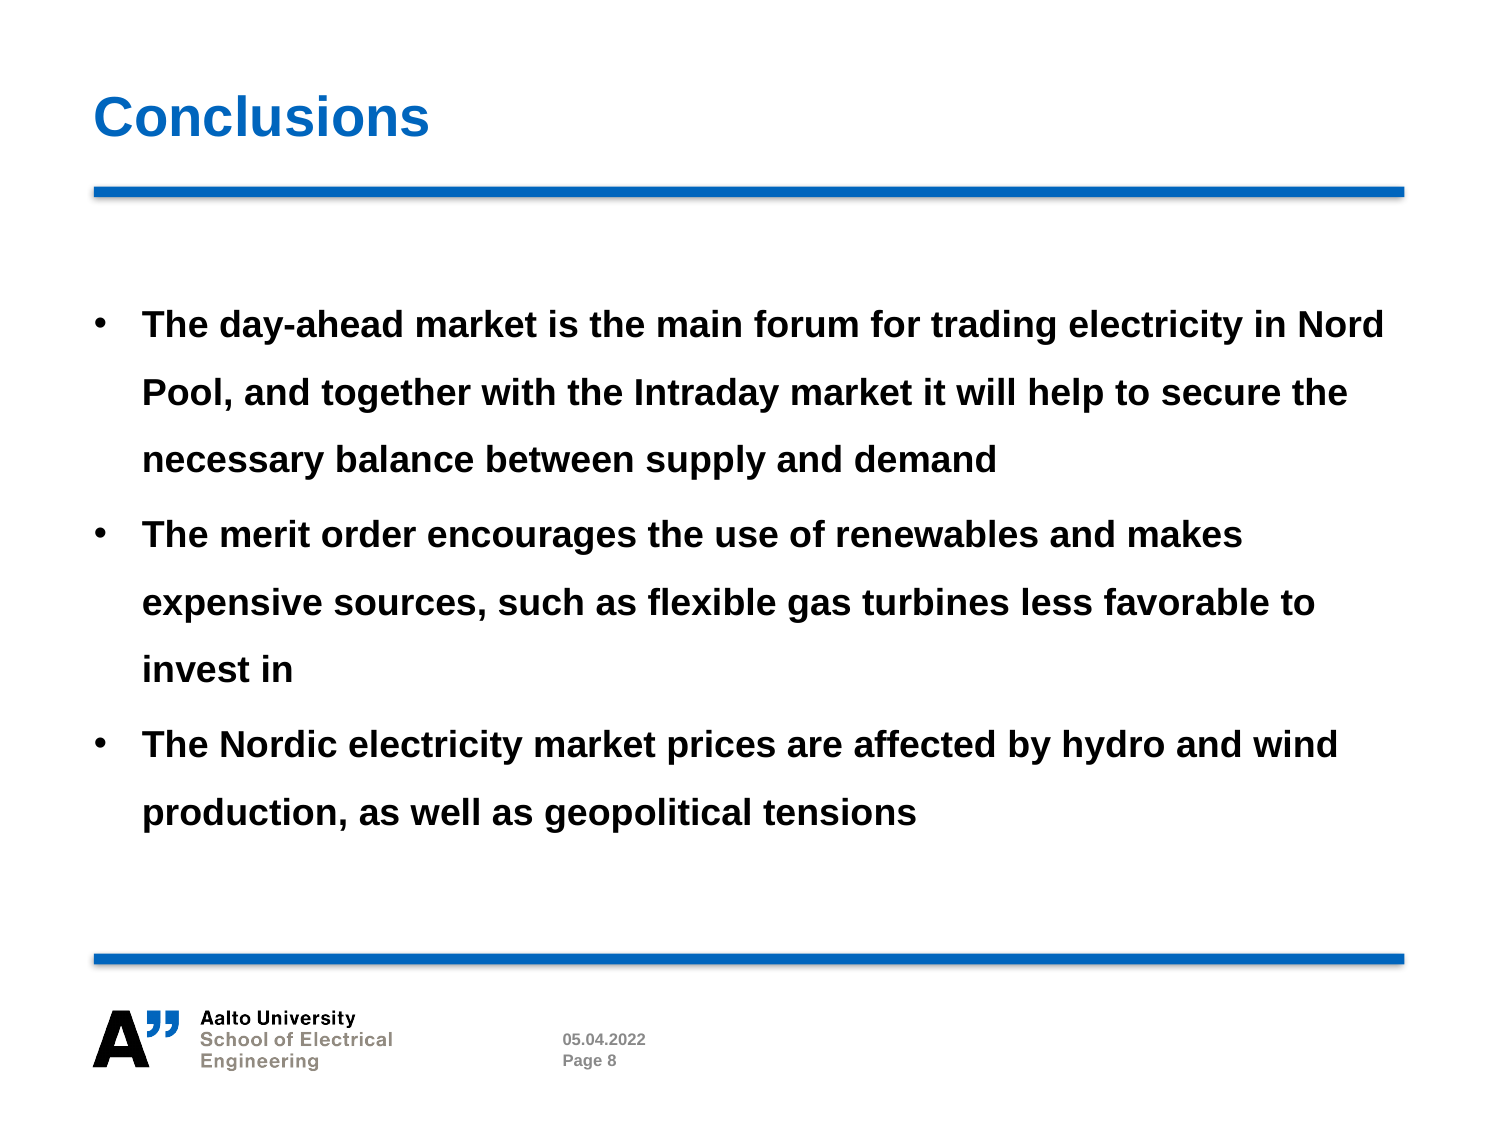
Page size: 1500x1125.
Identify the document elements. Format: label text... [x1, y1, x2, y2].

slide_number Page 8 [562, 1050, 816, 1071]
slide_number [562, 1029, 816, 1050]
title Conclusions [93, 80, 1369, 228]
list The day-ahead market is the main forum for trading electricity in Nord Pool, and together with the Intraday market it will help to secure the necessary balance between supply and demand The merit order encourages the use of renewables and makes expensive sources, such as flexible gas turbines less favorable to invest in The Nordic electricity market prices are affected by hydro and wind production, as well as geopolitical tensions [93, 277, 1429, 967]
picture [35, 953, 449, 1125]
